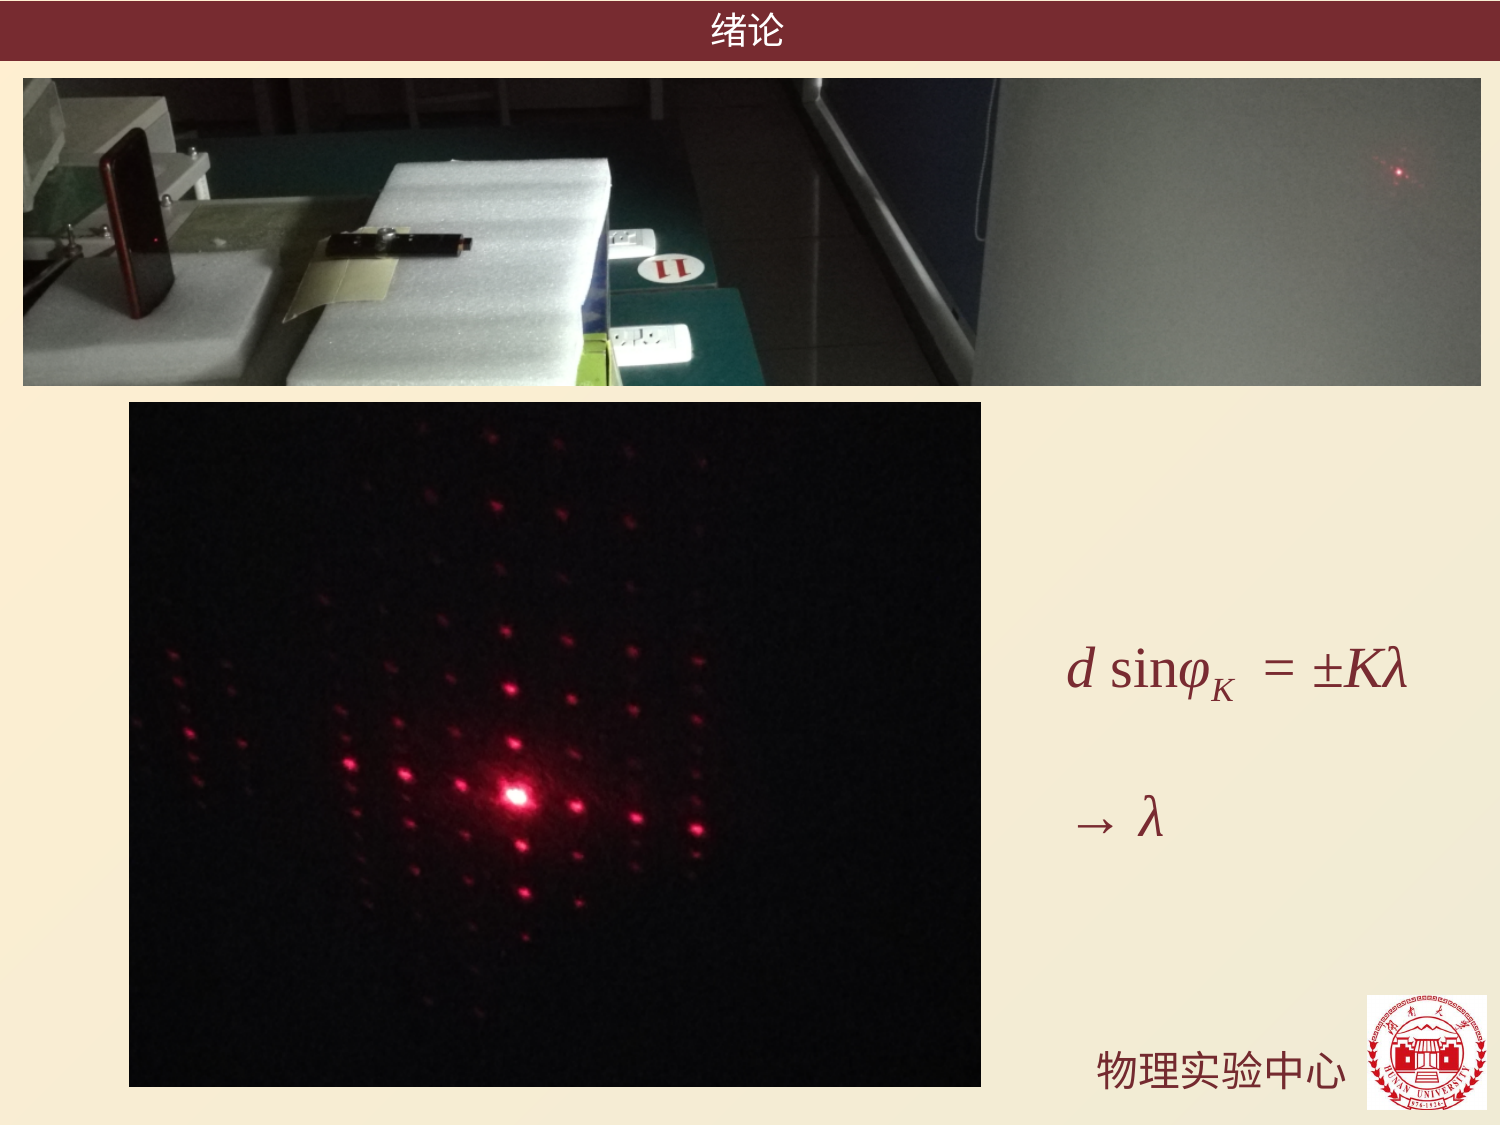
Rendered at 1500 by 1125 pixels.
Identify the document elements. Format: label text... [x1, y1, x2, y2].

text_box d sinφK = ±Kλ → λ [1052, 621, 1424, 856]
picture [23, 77, 1482, 386]
text_box 绪论 [609, 0, 891, 60]
picture [1367, 995, 1487, 1110]
picture [129, 402, 981, 1087]
